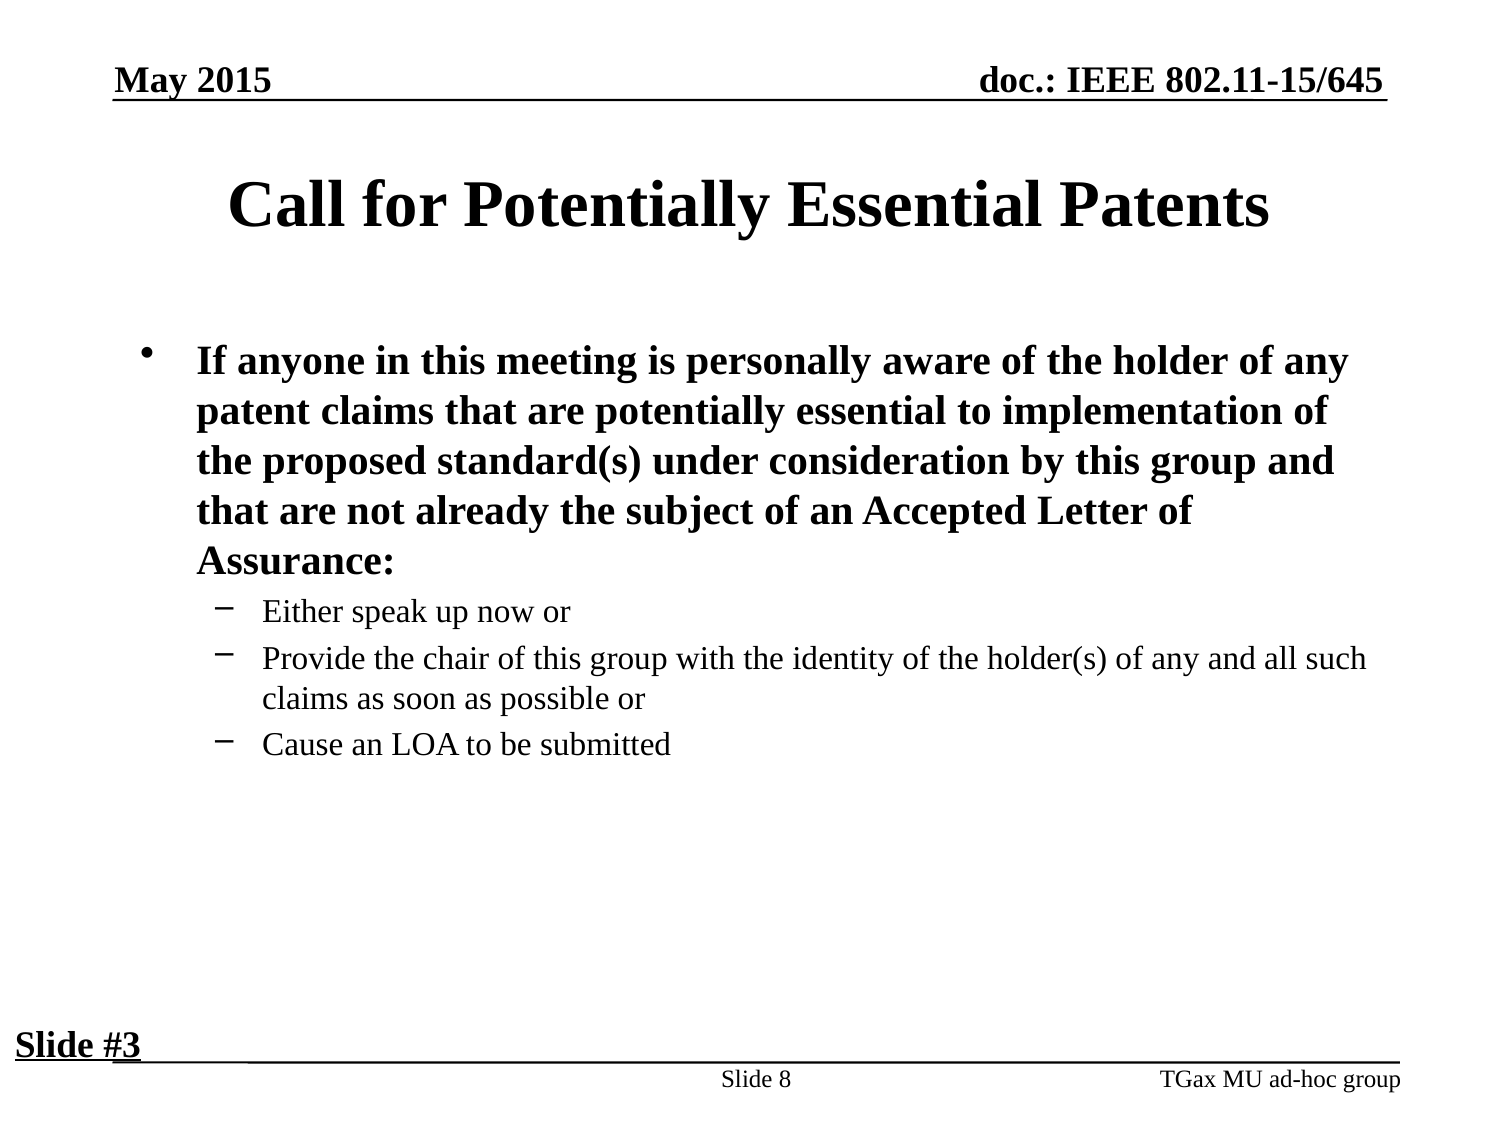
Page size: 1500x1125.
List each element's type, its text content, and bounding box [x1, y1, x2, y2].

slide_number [114, 54, 425, 100]
slide_number Slide 8 [712, 1062, 800, 1093]
text_box Slide #3 [0, 1012, 157, 1073]
footer TGax MU ad-hoc group [1156, 1062, 1402, 1123]
title Call for Potentially Essential Patents [112, 112, 1388, 288]
list If anyone in this meeting is personally aware of the holder of any patent claims that are potentially essential to implementation of the proposed standard(s) under consideration by this group and that are not already the subject of an Accepted Letter of Assurance: Either speak up now or Provide the chair of this group with the identity of the holder(s) of any and all such claims as soon as possible or Cause an LOA to be submitted [125, 324, 1400, 1000]
